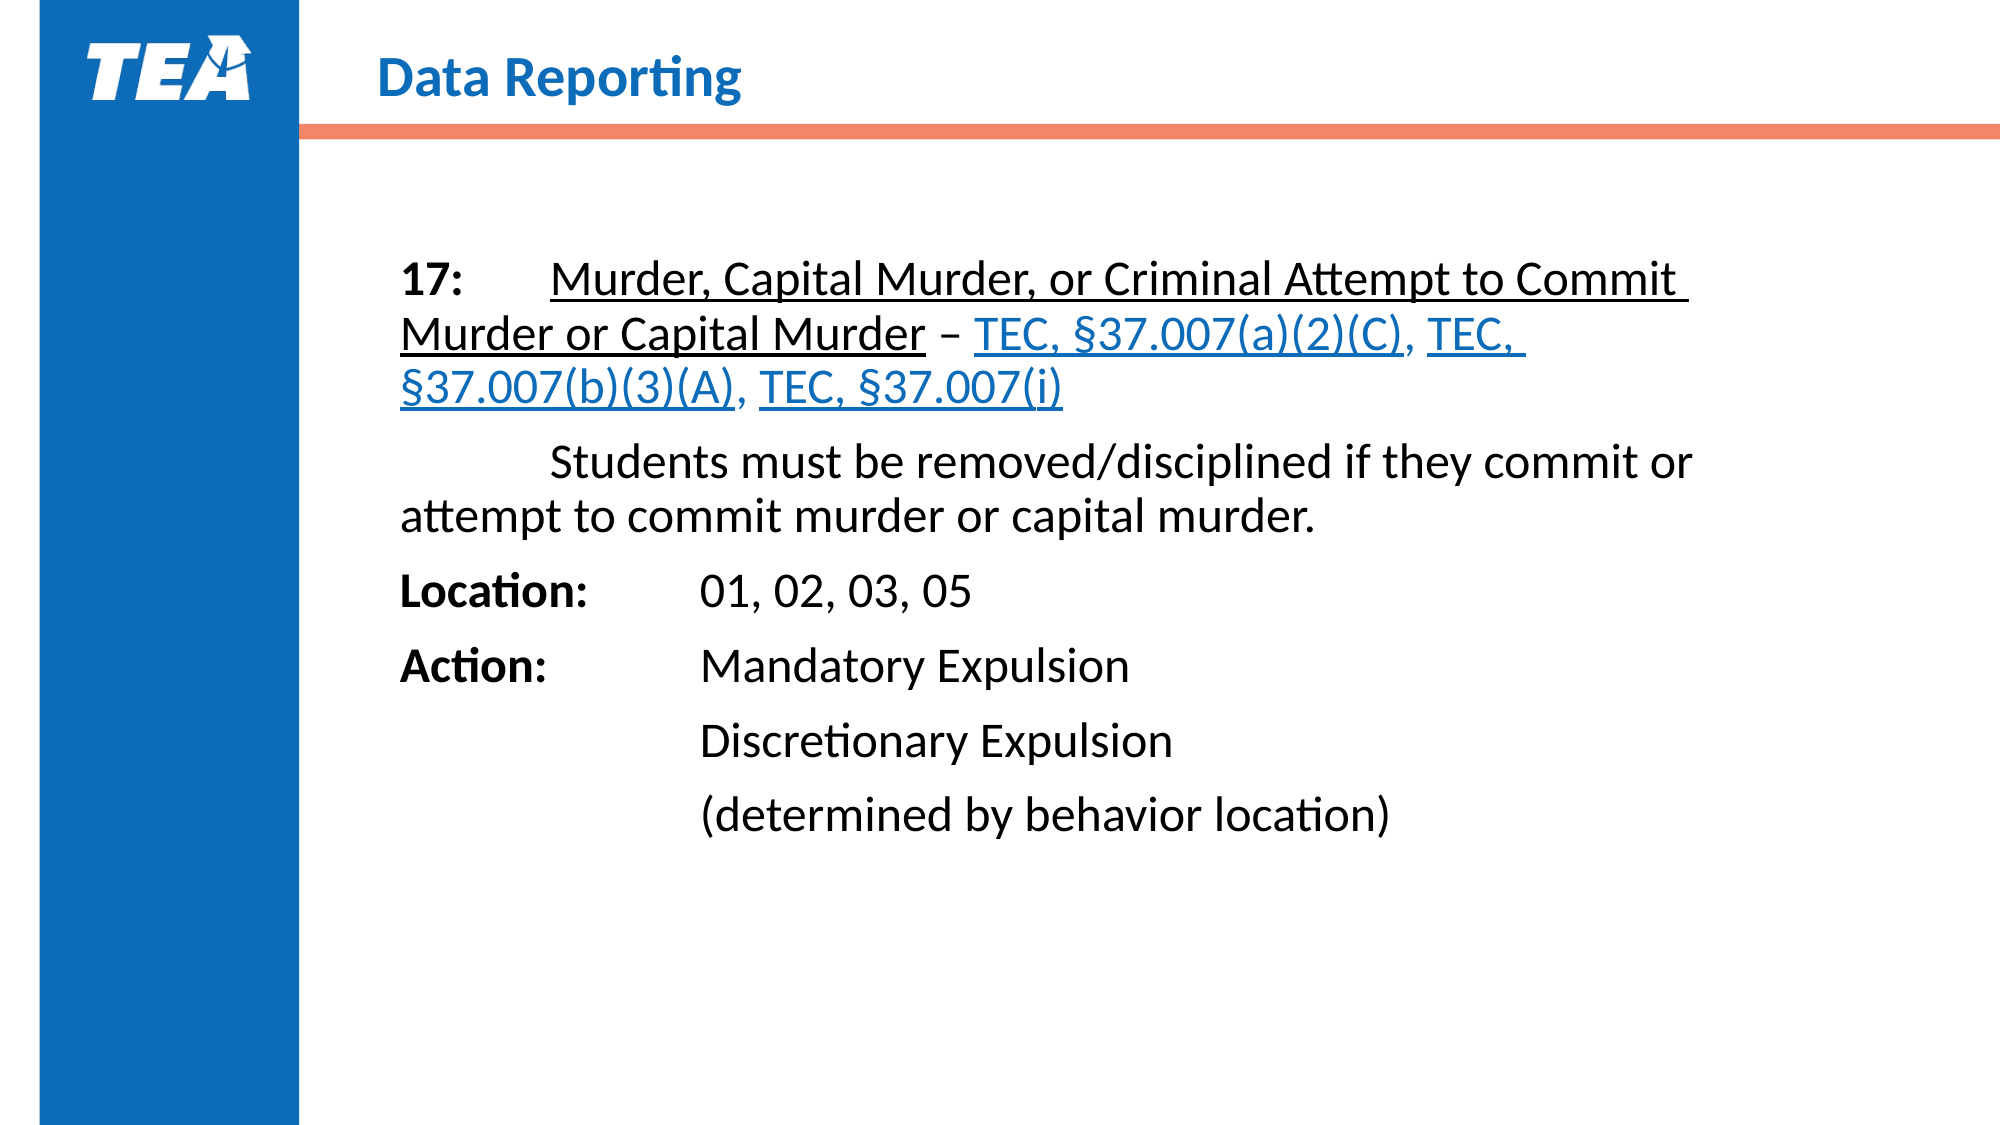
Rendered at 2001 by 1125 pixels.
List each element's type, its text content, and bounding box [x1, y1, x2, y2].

list 17: Murder, Capital Murder, or Criminal Attempt to Commit Murder or Capital Murder – TEC, §37.007(a)(2)(C), TEC, §37.007(b)(3)(A), TEC, §37.007(i) Students must be removed/disciplined if they commit or attempt to commit murder or capital murder. Location: 01, 02, 03, 05 Action: Mandatory Expulsion Discretionary Expulsion (determined by behavior location) [385, 245, 1860, 960]
title Data Reporting [362, 32, 1924, 122]
picture [86, 34, 251, 100]
